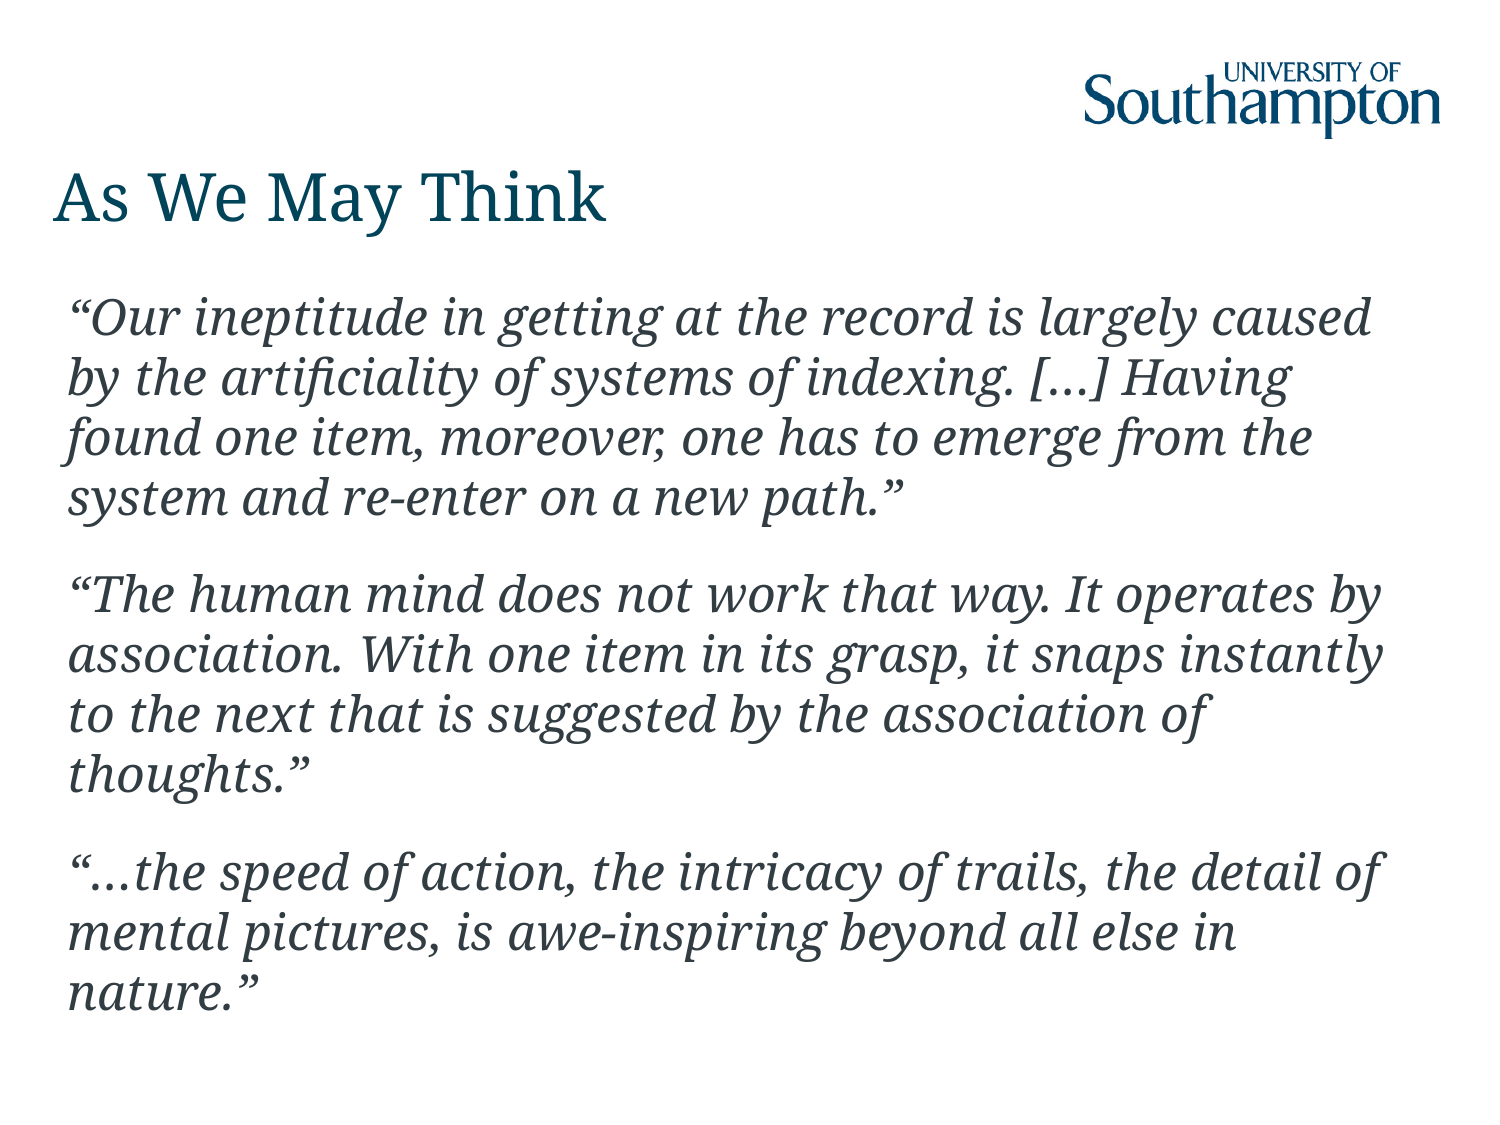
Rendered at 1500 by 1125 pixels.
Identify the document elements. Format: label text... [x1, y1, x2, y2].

picture [1085, 62, 1440, 139]
title As We May Think [52, 147, 1448, 255]
list “Our ineptitude in getting at the record is largely caused by the artificiality of systems of indexing. […] Having found one item, moreover, one has to emerge from the system and re-enter on a new path.” “The human mind does not work that way. It operates by association. With one item in its grasp, it snaps instantly to the next that is suggested by the association of thoughts.” “…the speed of action, the intricacy of trails, the detail of mental pictures, is awe-inspiring beyond all else in nature.” [52, 277, 1448, 1011]
